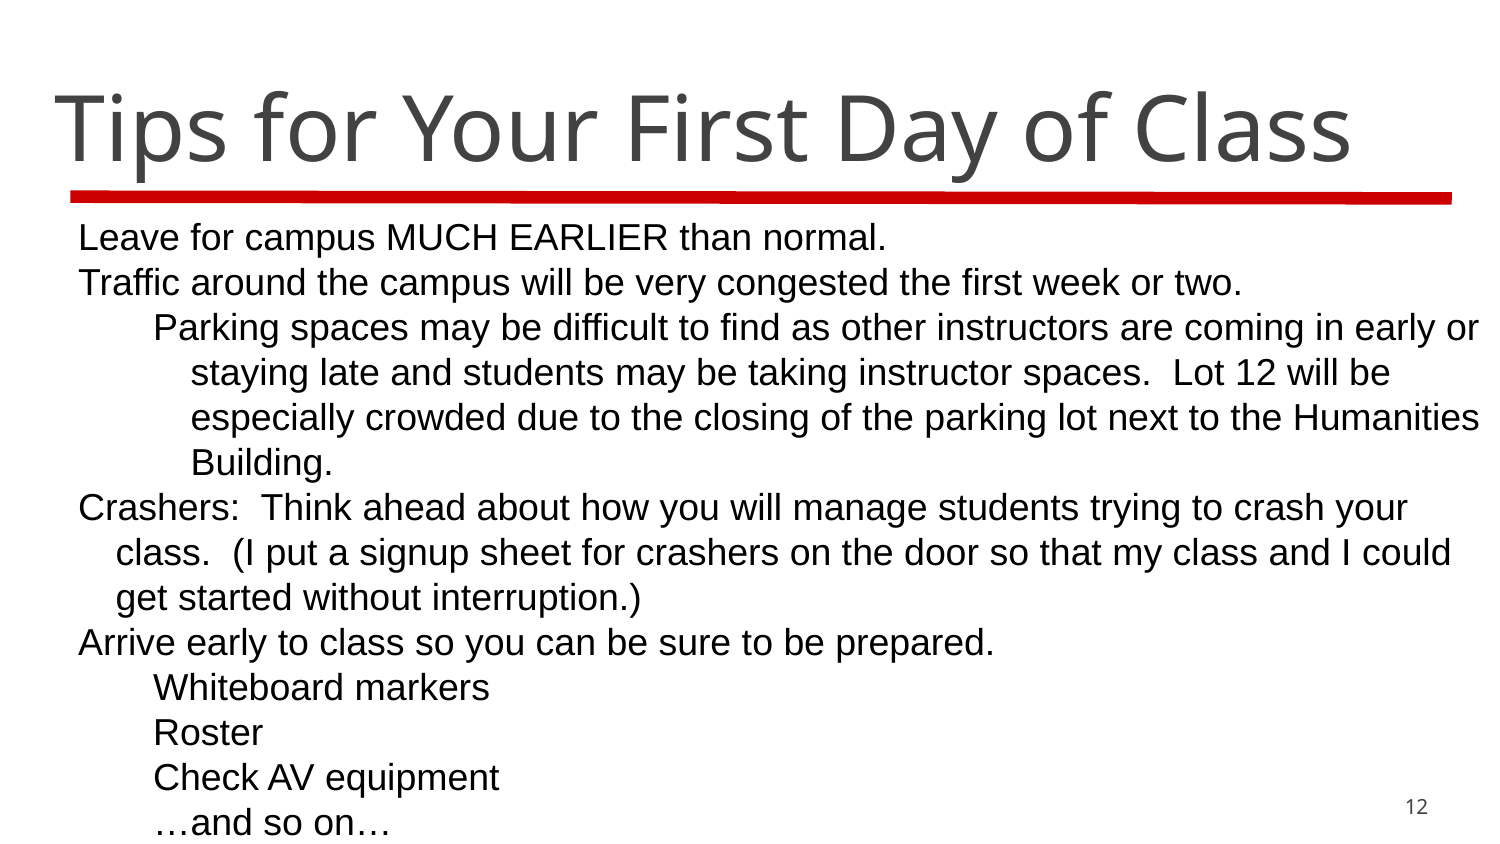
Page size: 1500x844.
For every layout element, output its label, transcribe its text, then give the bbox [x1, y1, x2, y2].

list Leave for campus MUCH EARLIER than normal. Traffic around the campus will be very congested the first week or two. Parking spaces may be difficult to find as other instructors are coming in early or staying late and students may be taking instructor spaces. Lot 12 will be especially crowded due to the closing of the parking lot next to the Humanities Building. Crashers: Think ahead about how you will manage students trying to crash your class. (I put a signup sheet for crashers on the door so that my class and I could get started without interruption.) Arrive early to class so you can be sure to be prepared. Whiteboard markers Roster Check AV equipment …and so on… [25, 205, 1500, 844]
title Tips for Your First Day of Class [39, 10, 1487, 188]
